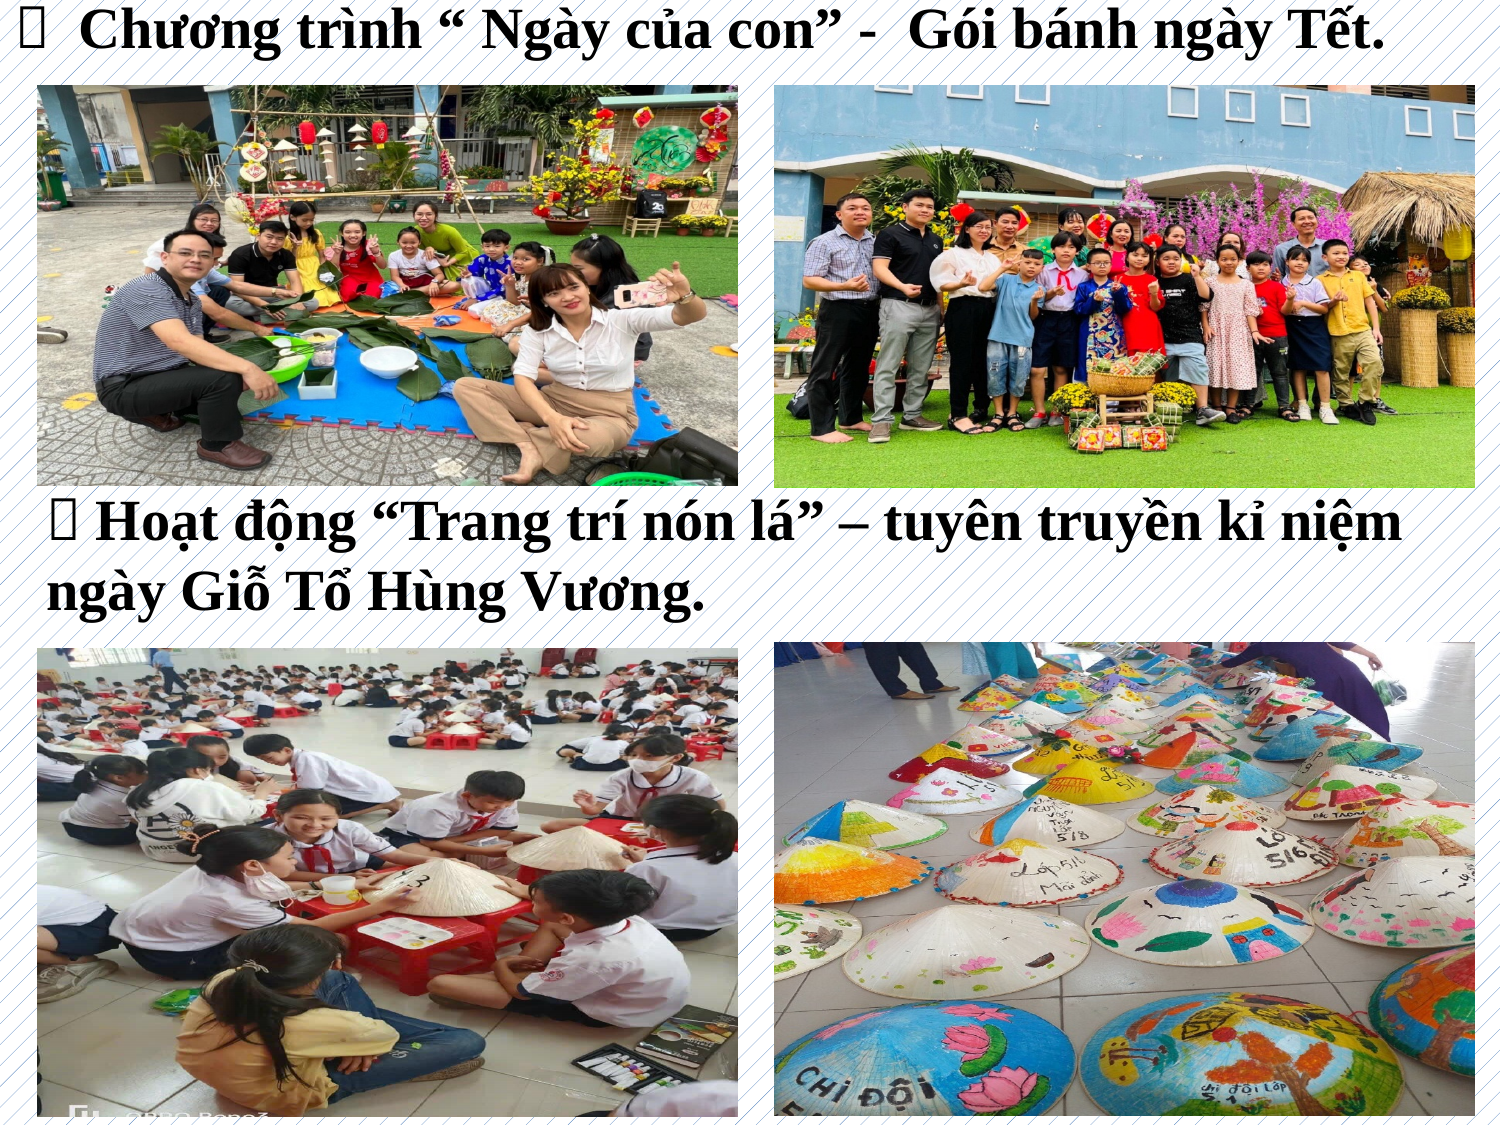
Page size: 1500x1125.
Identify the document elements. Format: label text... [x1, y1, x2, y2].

picture [774, 642, 1476, 1116]
picture [37, 85, 738, 487]
text_box  Hoạt động “Trang trí nón lá” – tuyên truyền kỉ niệm ngày Giỗ Tổ Hùng Vương. [31, 474, 1469, 630]
picture [774, 85, 1476, 488]
picture [37, 648, 738, 1117]
text_box  Chương trình “ Ngày của con” - Gói bánh ngày Tết. [0, 0, 1475, 68]
